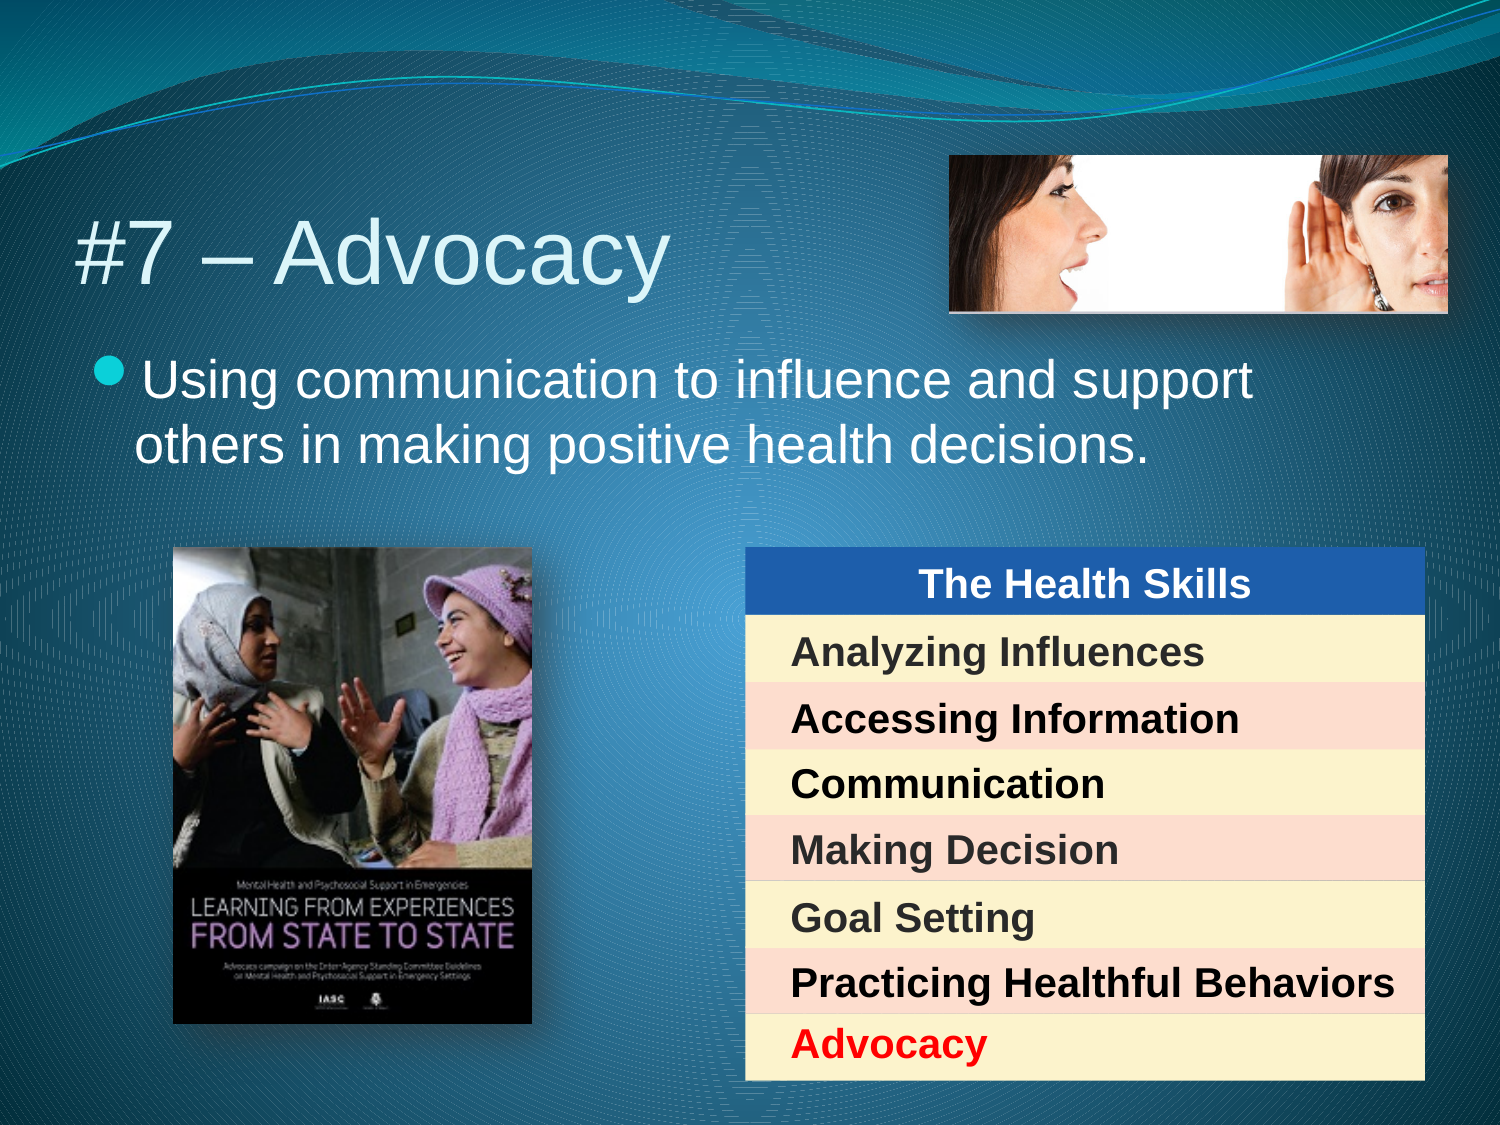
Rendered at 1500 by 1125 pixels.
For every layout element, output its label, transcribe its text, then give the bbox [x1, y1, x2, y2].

list Using communication to influence and support others in making positive health decisions. [75, 337, 1425, 1019]
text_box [745, 546, 1426, 1081]
title #7 – Advocacy [75, 115, 1425, 303]
picture [172, 546, 532, 1024]
picture [948, 155, 1449, 314]
